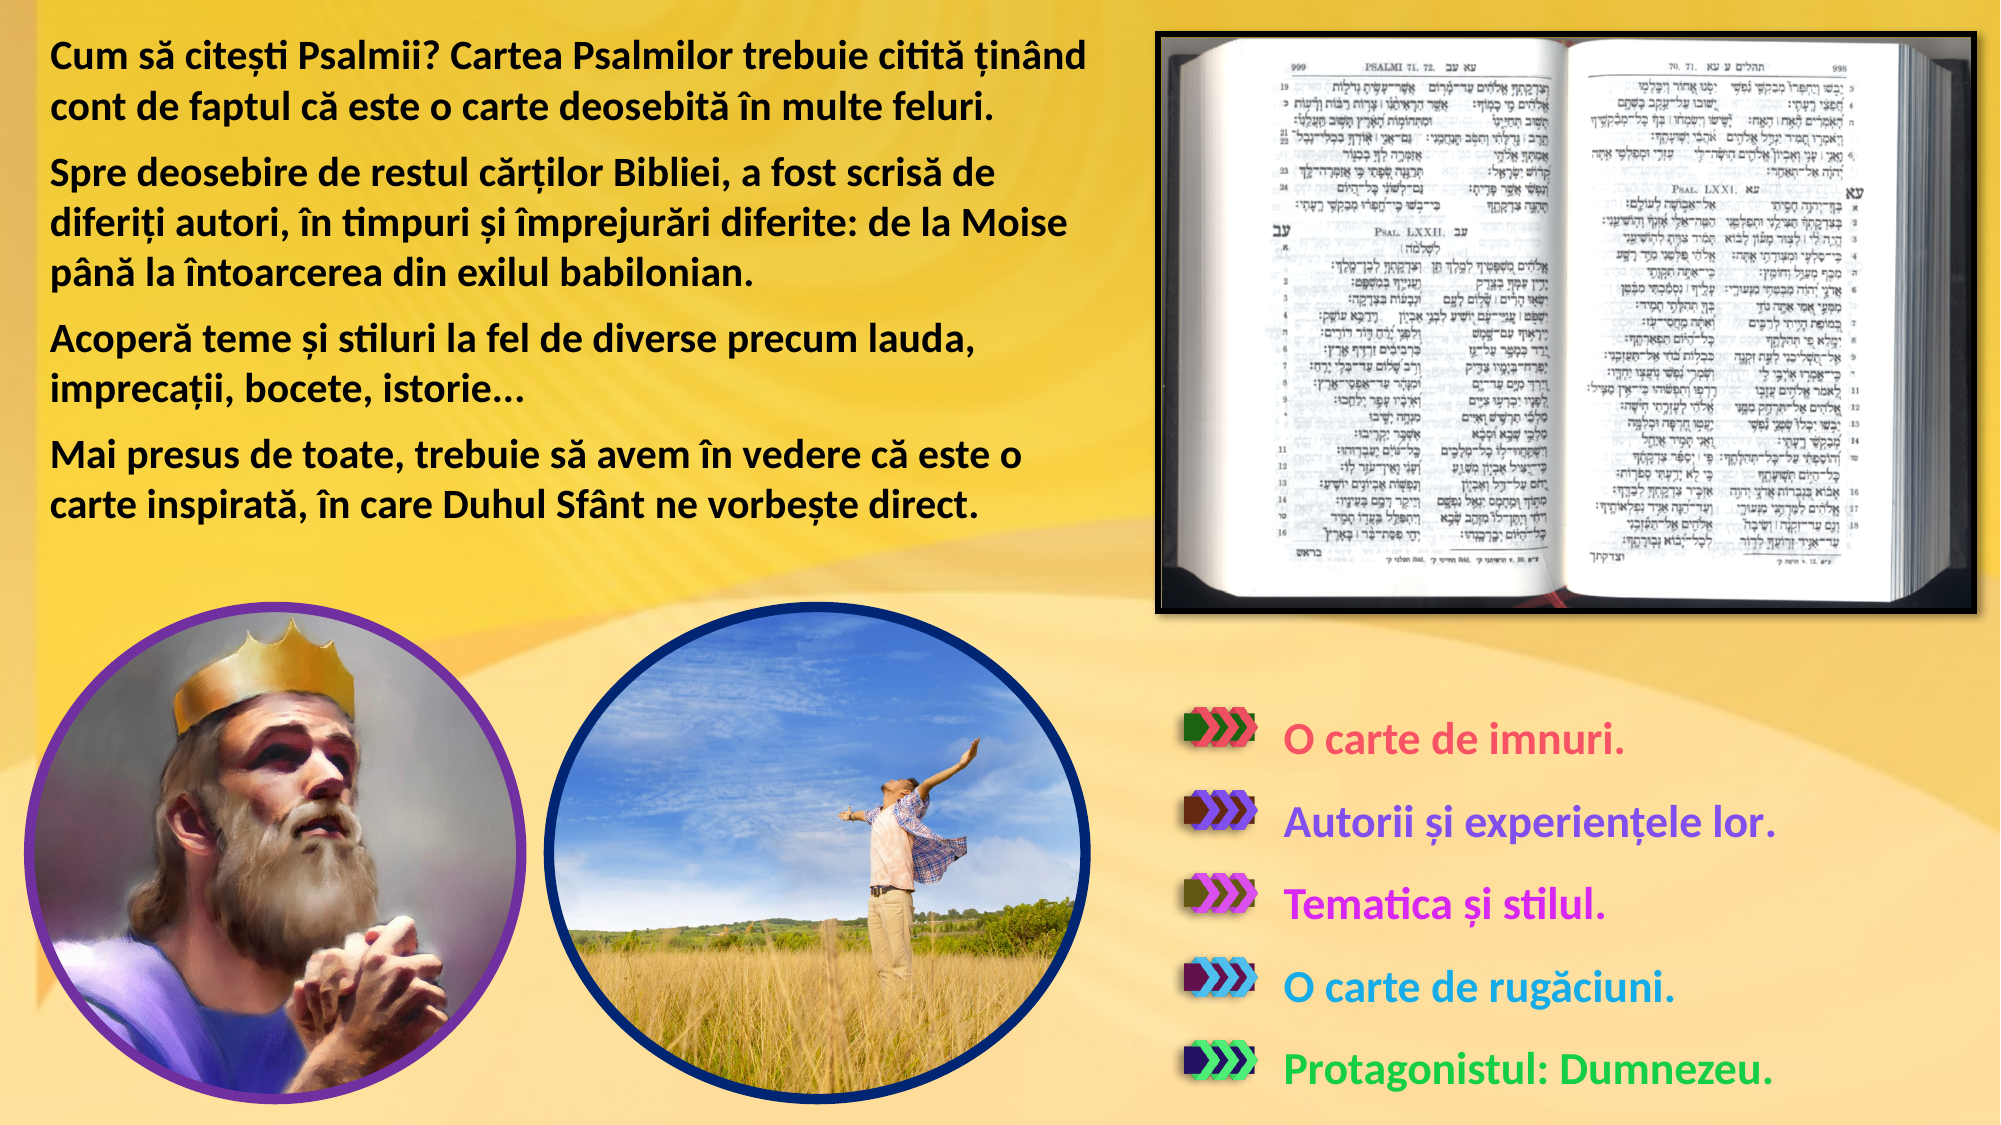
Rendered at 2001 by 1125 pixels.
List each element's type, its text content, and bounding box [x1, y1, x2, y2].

text_box Mai presus de toate, trebuie să avem în vedere că este o carte inspirată, în care Duhul Sfânt ne vorbește direct. [35, 419, 1128, 535]
picture [0, 0, 2001, 1125]
text_box Cum să citești Psalmii? Cartea Psalmilor trebuie citită ținând cont de faptul că este o carte deosebită în multe feluri. [35, 20, 1128, 136]
text_box Acoperă teme și stiluri la fel de diverse precum lauda, imprecații, bocete, istorie... [35, 303, 1128, 419]
text_box O carte de imnuri. Autorii și experiențele lor. Tematica și stilul. O carte de rugăciuni. Protagonistul: Dumnezeu. [1268, 673, 1955, 1101]
text_box Spre deosebire de restul cărților Bibliei, a fost scrisă de diferiți autori, în timpuri și împrejurări diferite: de la Moise până la întoarcerea din exilul babilonian. [35, 137, 1128, 302]
